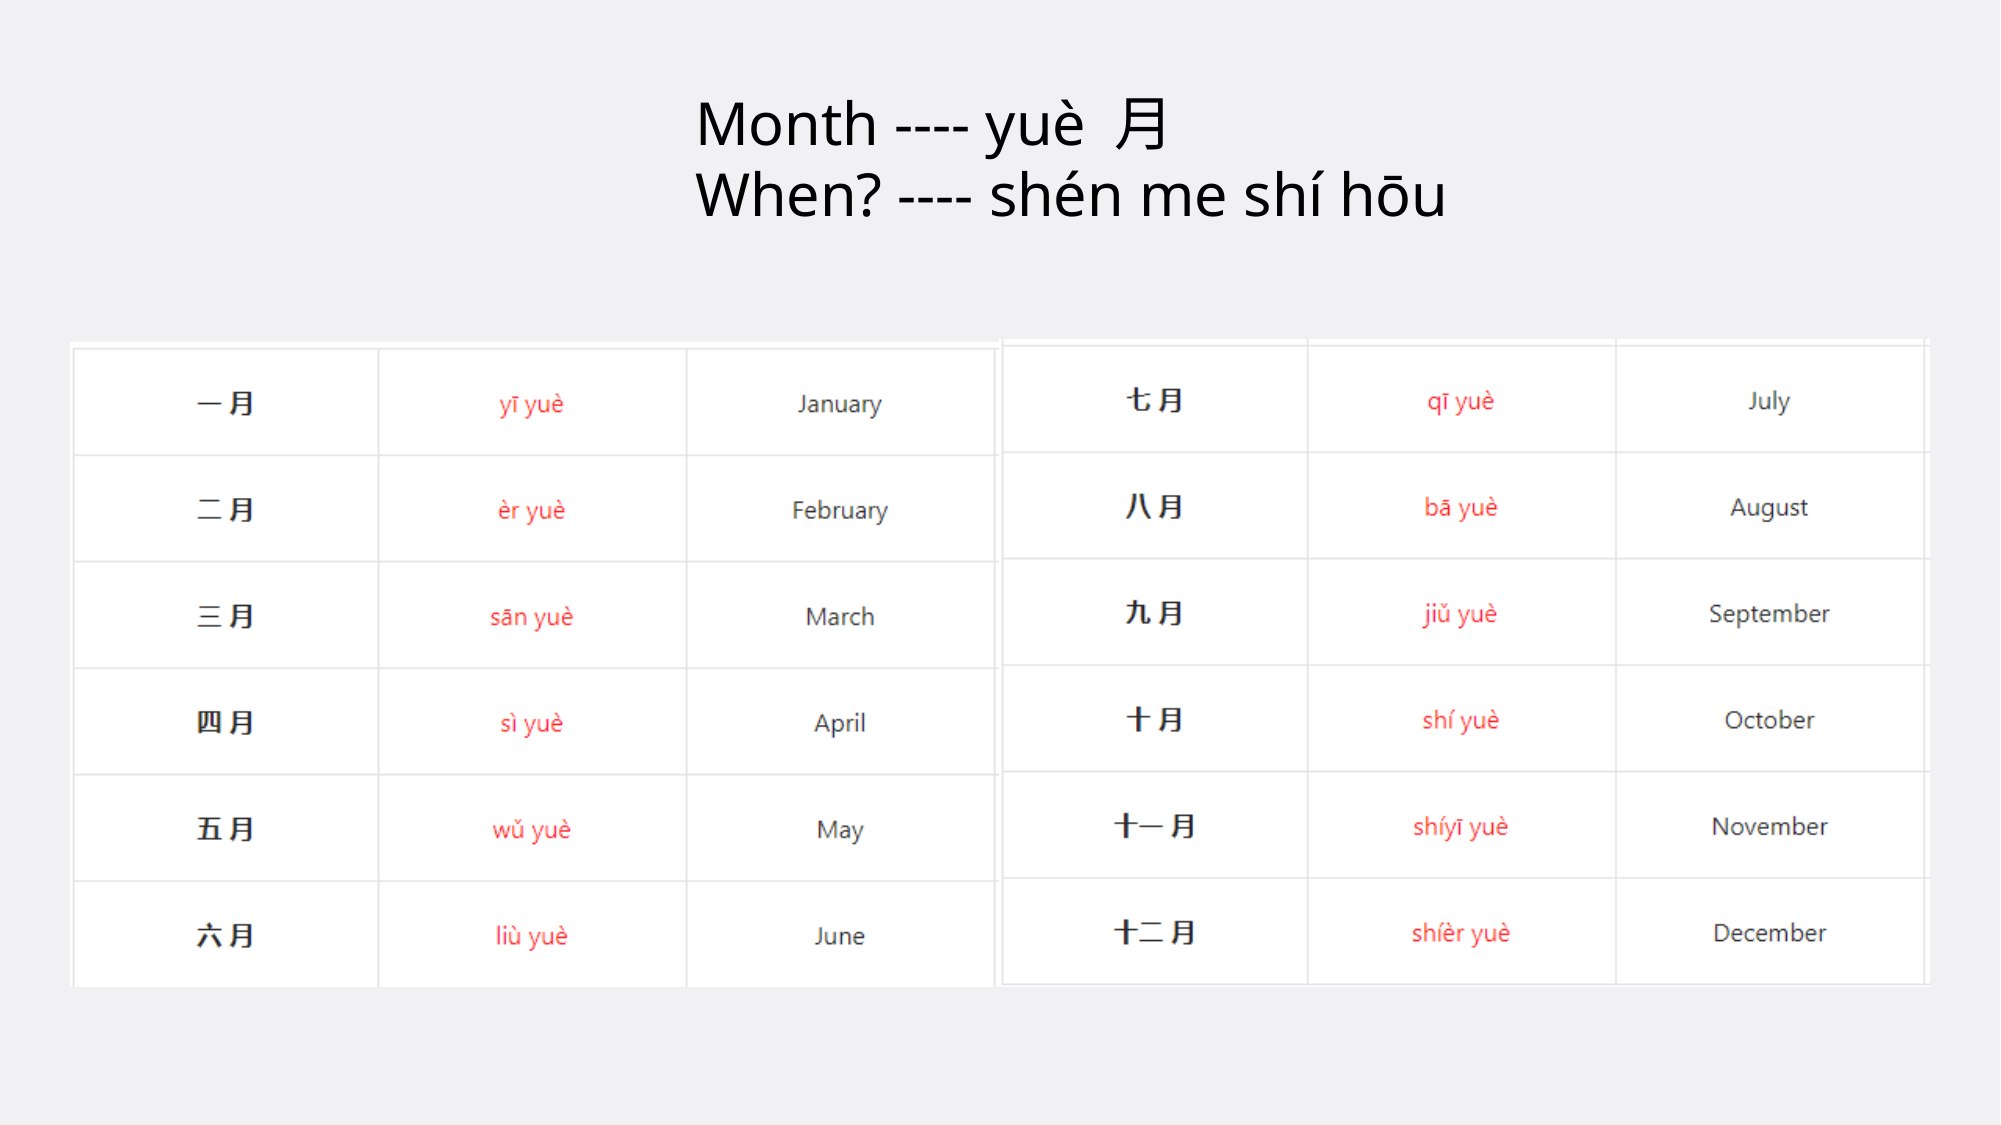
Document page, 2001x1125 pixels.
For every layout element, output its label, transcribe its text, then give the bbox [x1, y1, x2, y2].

picture [69, 339, 1931, 987]
title Month ---- yuè 月 When? ---- shén me shí hōu [680, 61, 1481, 236]
